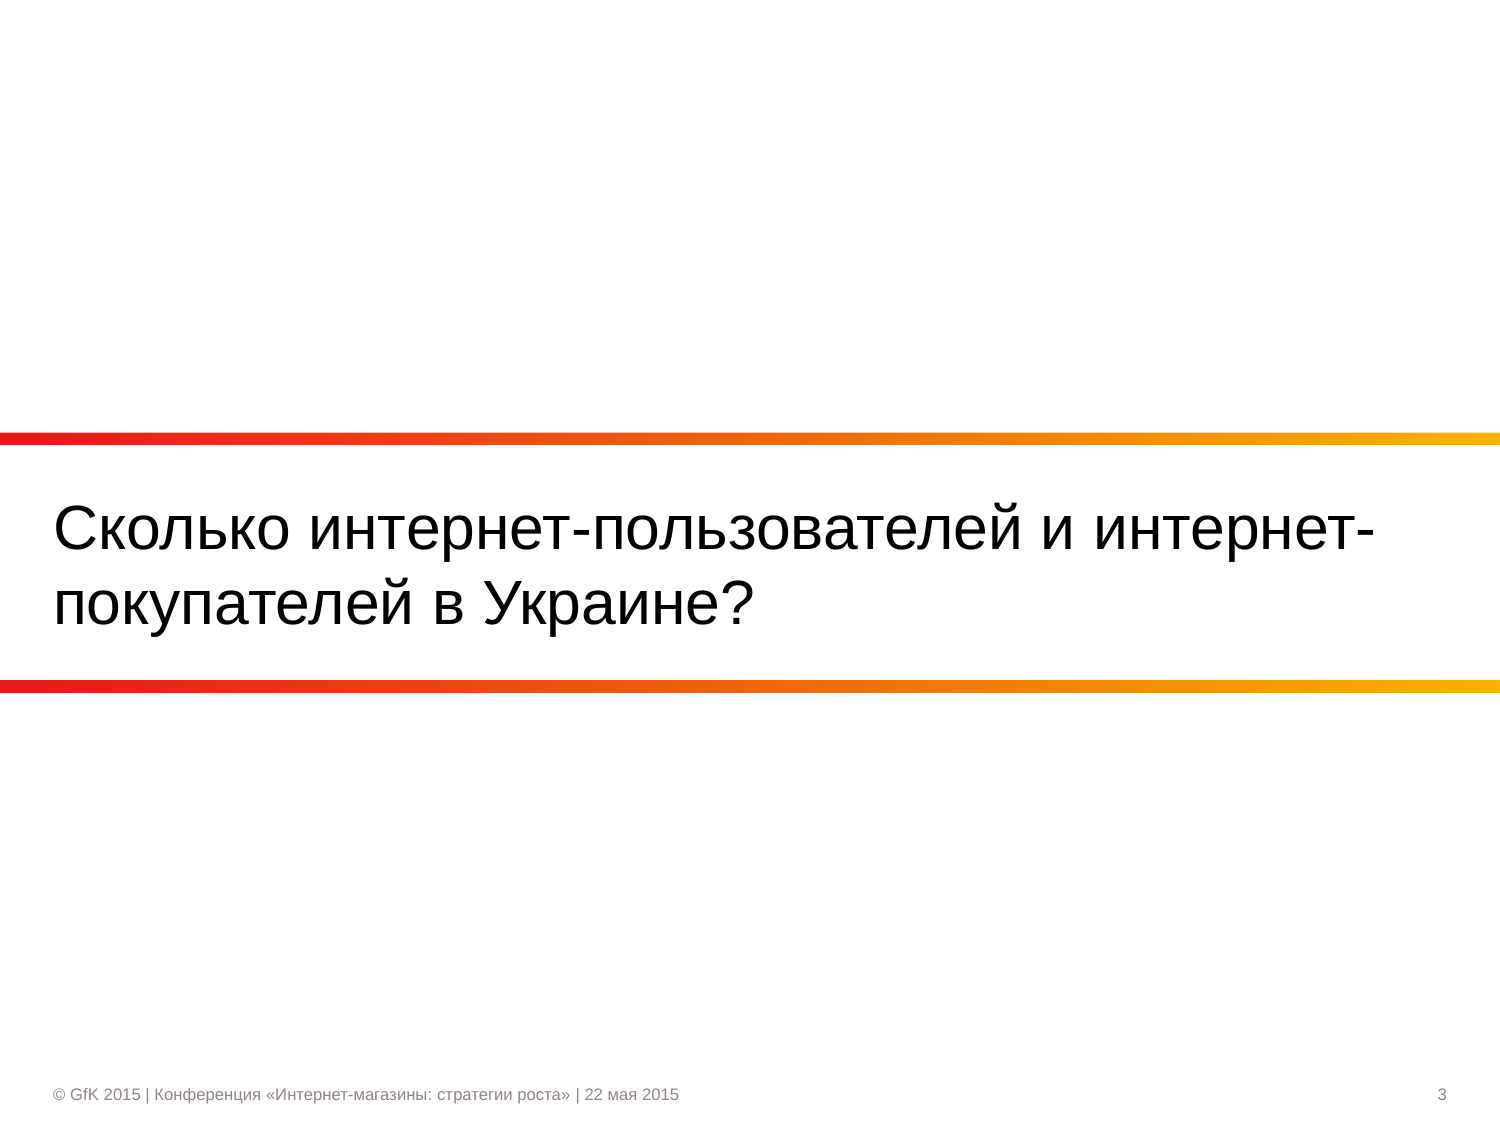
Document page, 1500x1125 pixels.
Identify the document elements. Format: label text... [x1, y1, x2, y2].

title Сколько интернет-пользователей и интернет-покупателей в Украине? [0, 444, 1500, 681]
